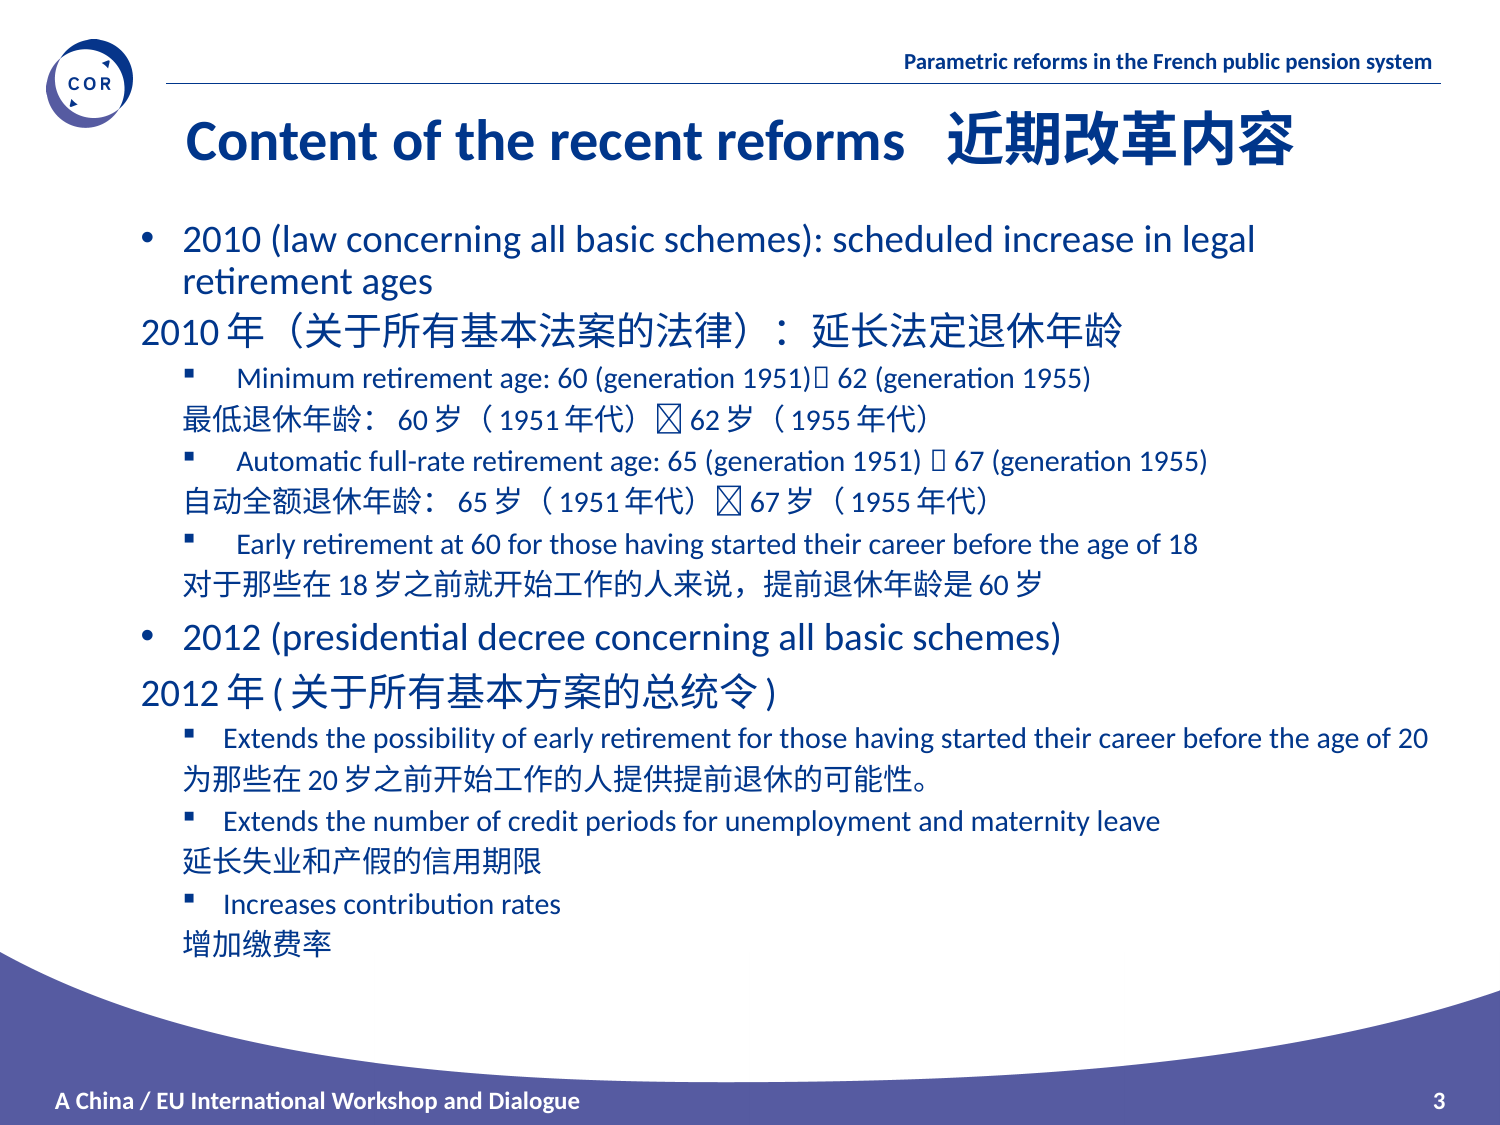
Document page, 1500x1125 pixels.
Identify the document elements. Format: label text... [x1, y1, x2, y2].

text_box Content of the recent reforms 近期改革内容 [171, 94, 1487, 180]
list 2010 (law concerning all basic schemes): scheduled increase in legal retirement ages 2010年（关于所有基本法案的法律）：延长法定退休年龄 Minimum retirement age: 60 (generation 1951) 62 (generation 1955) 最低退休年龄：60岁（1951年代）62岁（1955年代） Automatic full-rate retirement age: 65 (generation 1951)  67 (generation 1955) 自动全额退休年龄：65岁（1951年代）67岁（1955年代） Early retirement at 60 for those having started their career before the age of 18 对于那些在18岁之前就开始工作的人来说，提前退休年龄是60岁 2012 (presidential decree concerning all basic schemes) 2012年(关于所有基本方案的总统令) Extends the possibility of early retirement for those having started their career before the age of 20 为那些在20岁之前开始工作的人提供提前退休的可能性。 Extends the number of credit periods for unemployment and maternity leave 延长失业和产假的信用期限 Increases contribution rates 增加缴费率 [112, 211, 1448, 979]
picture [0, 952, 1500, 1125]
picture [46, 39, 133, 128]
